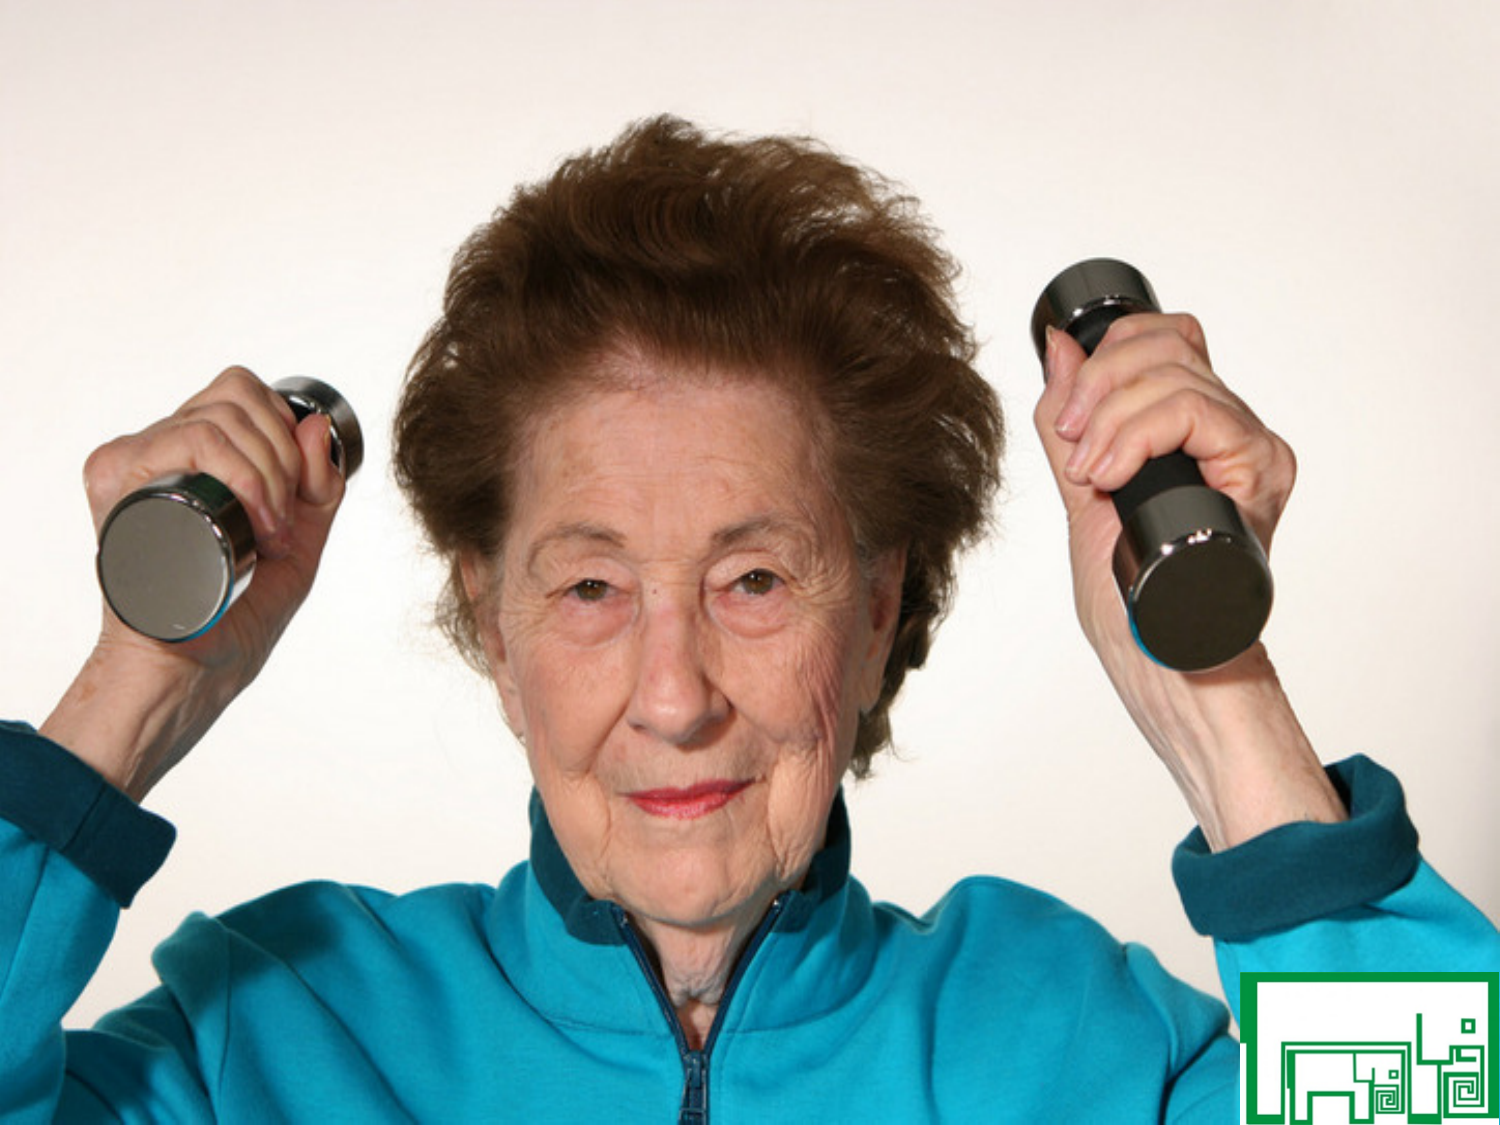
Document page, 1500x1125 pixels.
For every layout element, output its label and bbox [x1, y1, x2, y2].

picture [1239, 972, 1499, 1125]
list [0, 0, 1500, 1125]
